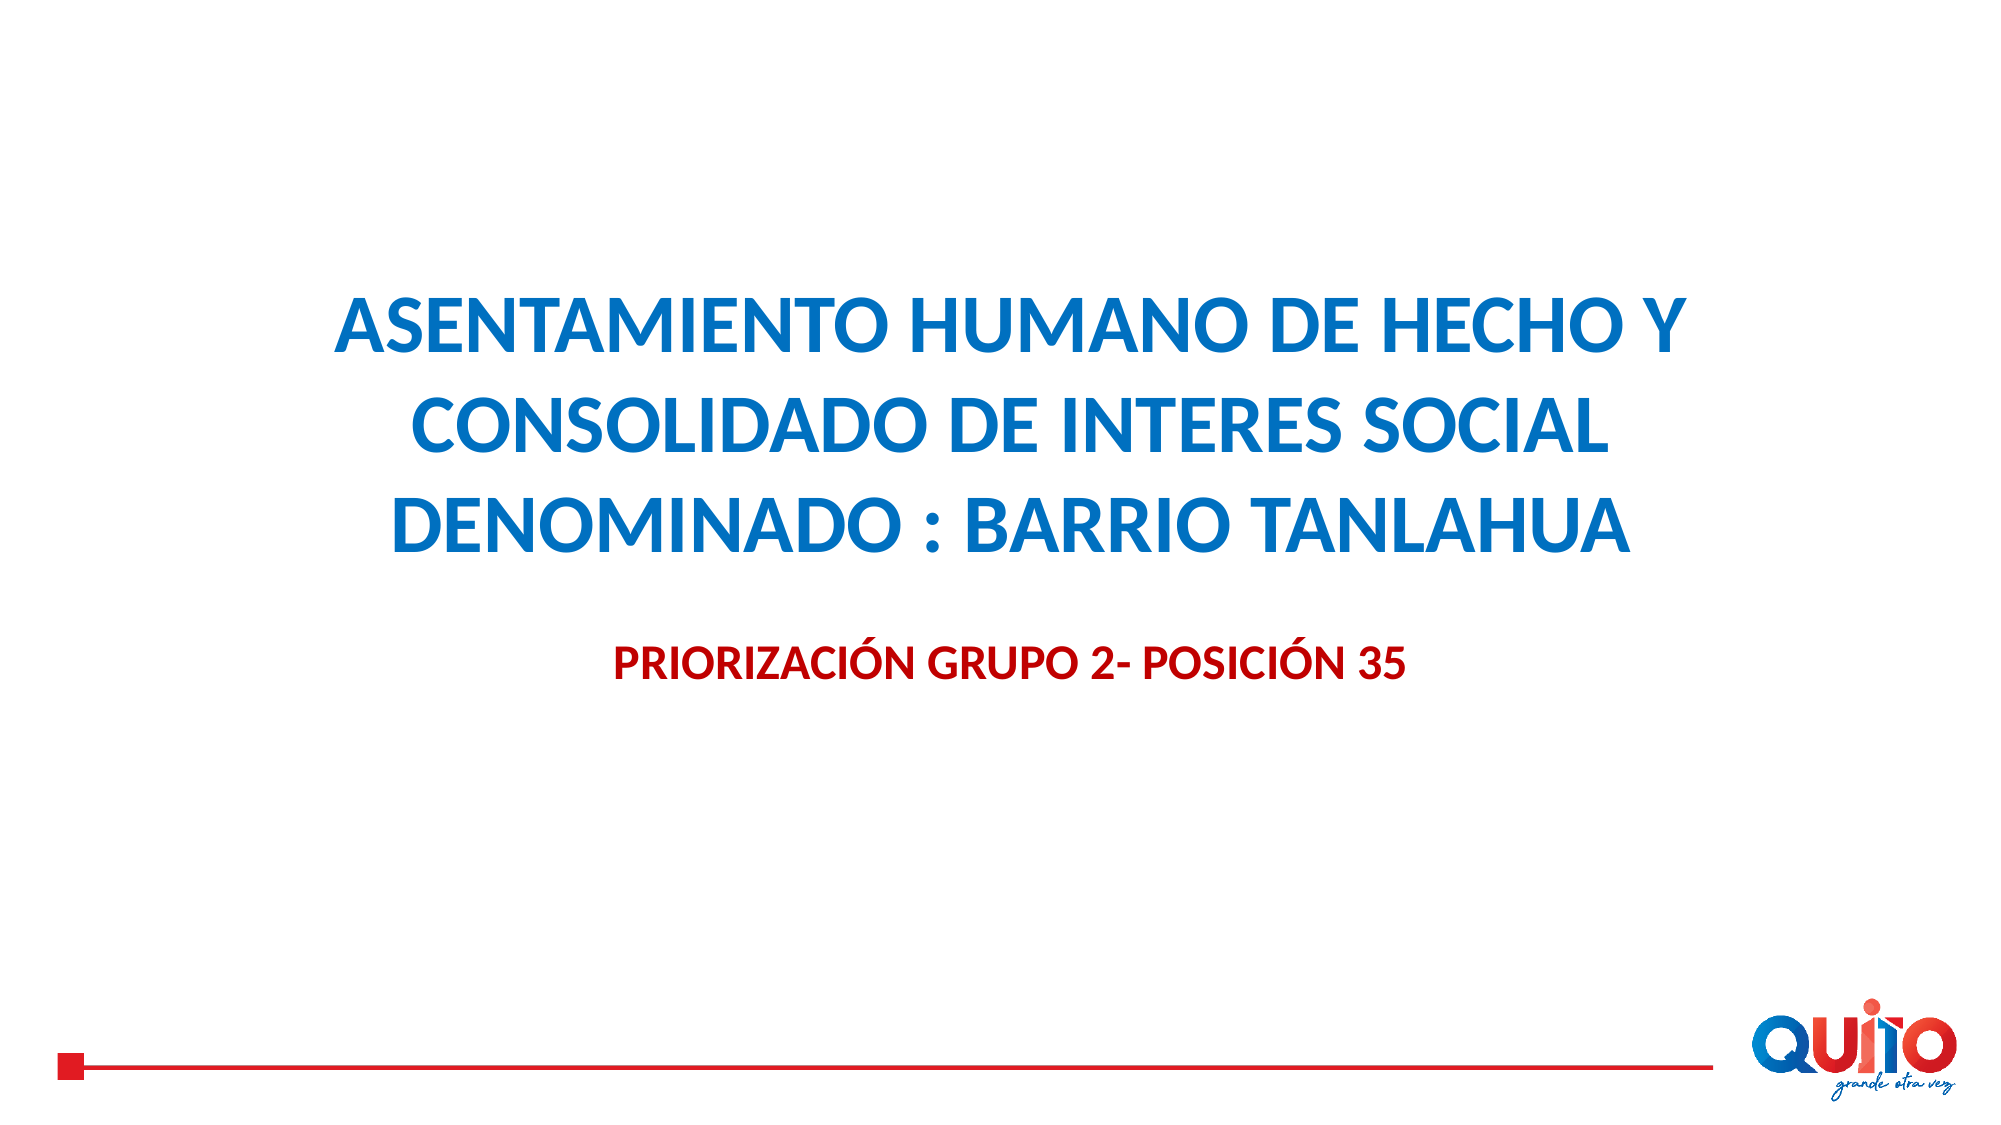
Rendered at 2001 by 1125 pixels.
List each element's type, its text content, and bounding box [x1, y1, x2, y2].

picture [57, 1053, 1714, 1125]
text_box ASENTAMIENTO HUMANO DE HECHO Y CONSOLIDADO DE INTERES SOCIAL DENOMINADO : BARRIO TANLAHUA PRIORIZACIÓN GRUPO 2- POSICIÓN 35 [269, 262, 1753, 797]
picture [1752, 998, 1957, 1102]
